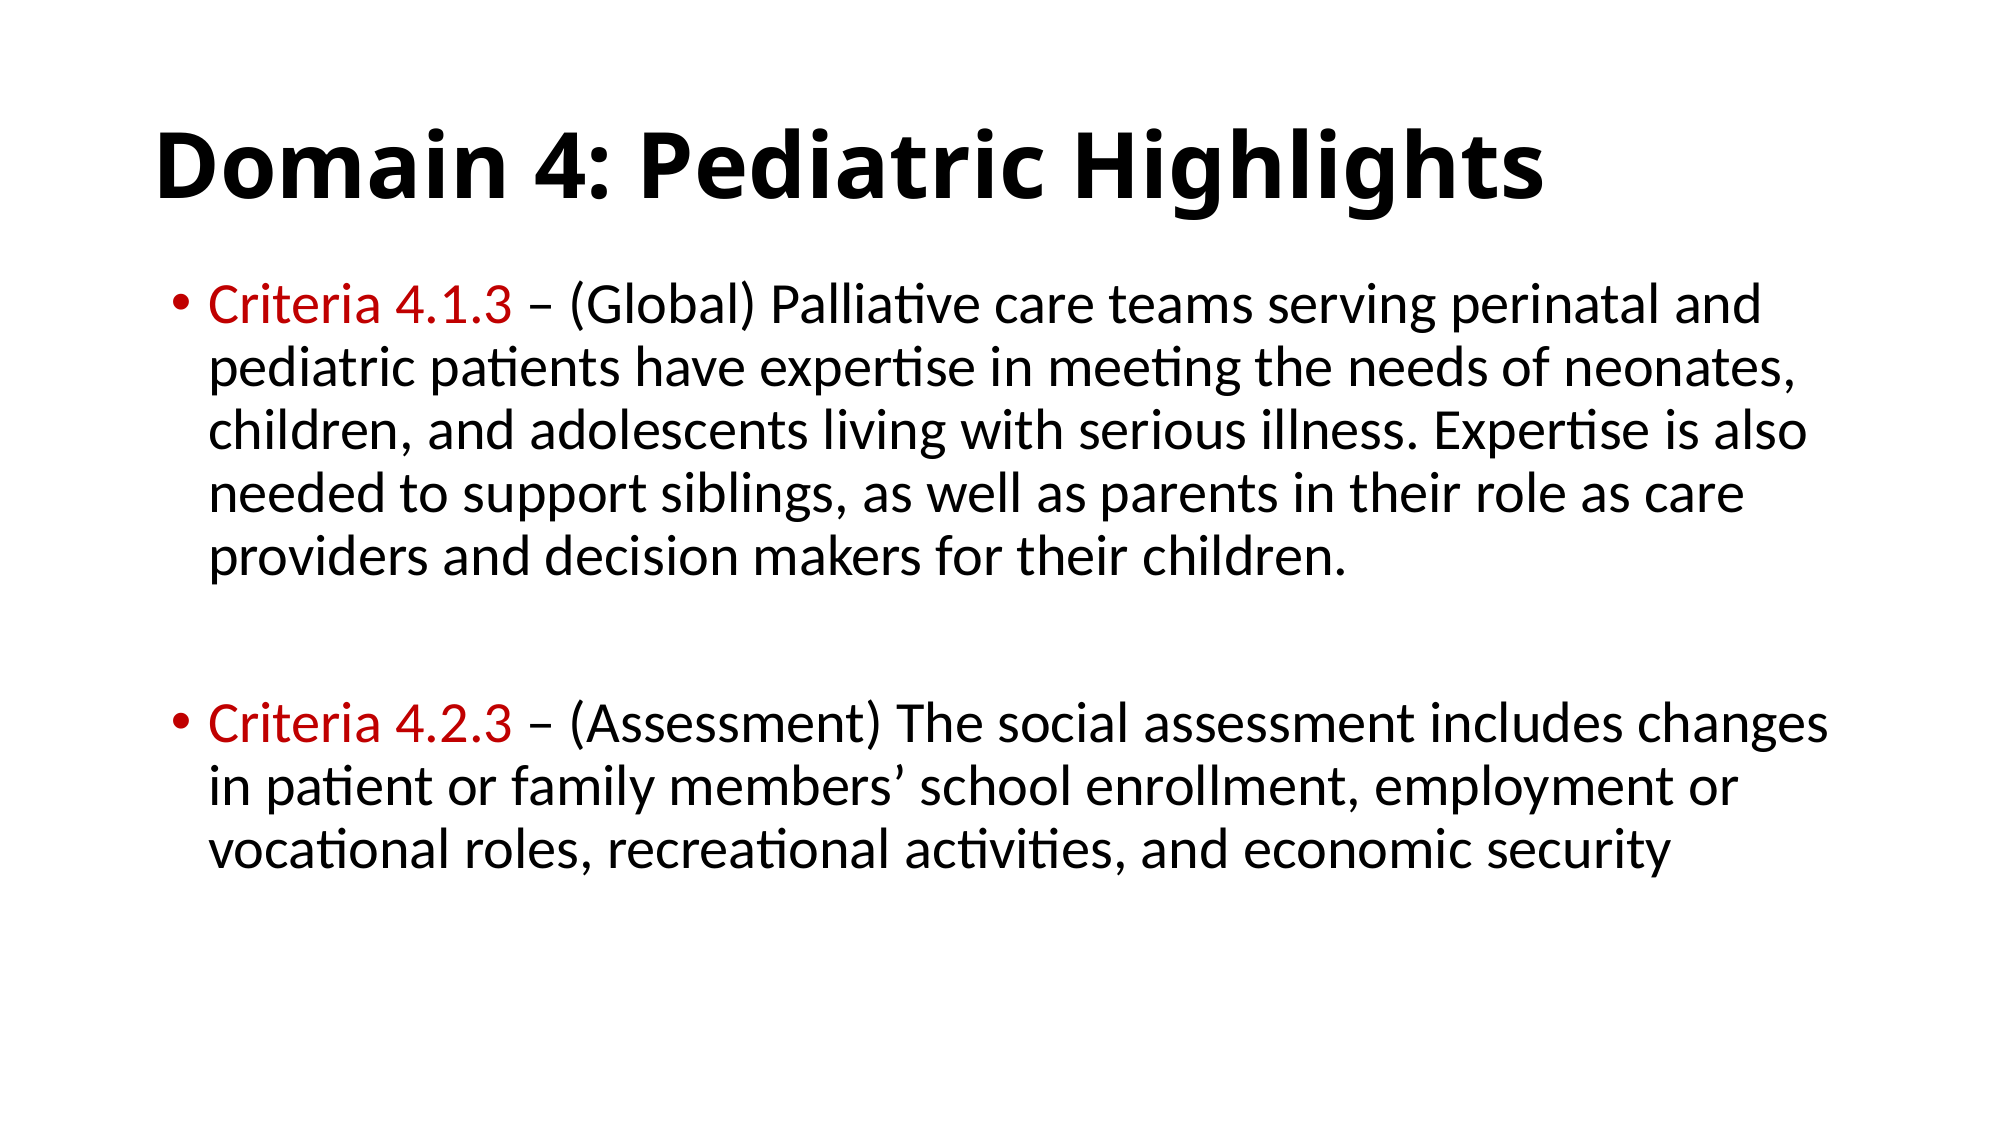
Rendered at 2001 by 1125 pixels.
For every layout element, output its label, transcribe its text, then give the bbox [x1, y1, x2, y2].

title Domain 4: Pediatric Highlights [137, 59, 1863, 278]
list Criteria 4.1.3 – (Global) Palliative care teams serving perinatal and pediatric patients have expertise in meeting the needs of neonates, children, and adolescents living with serious illness. Expertise is also needed to support siblings, as well as parents in their role as care providers and decision makers for their children. Criteria 4.2.3 – (Assessment) The social assessment includes changes in patient or family members’ school enrollment, employment or vocational roles, recreational activities, and economic security [155, 266, 1887, 1022]
